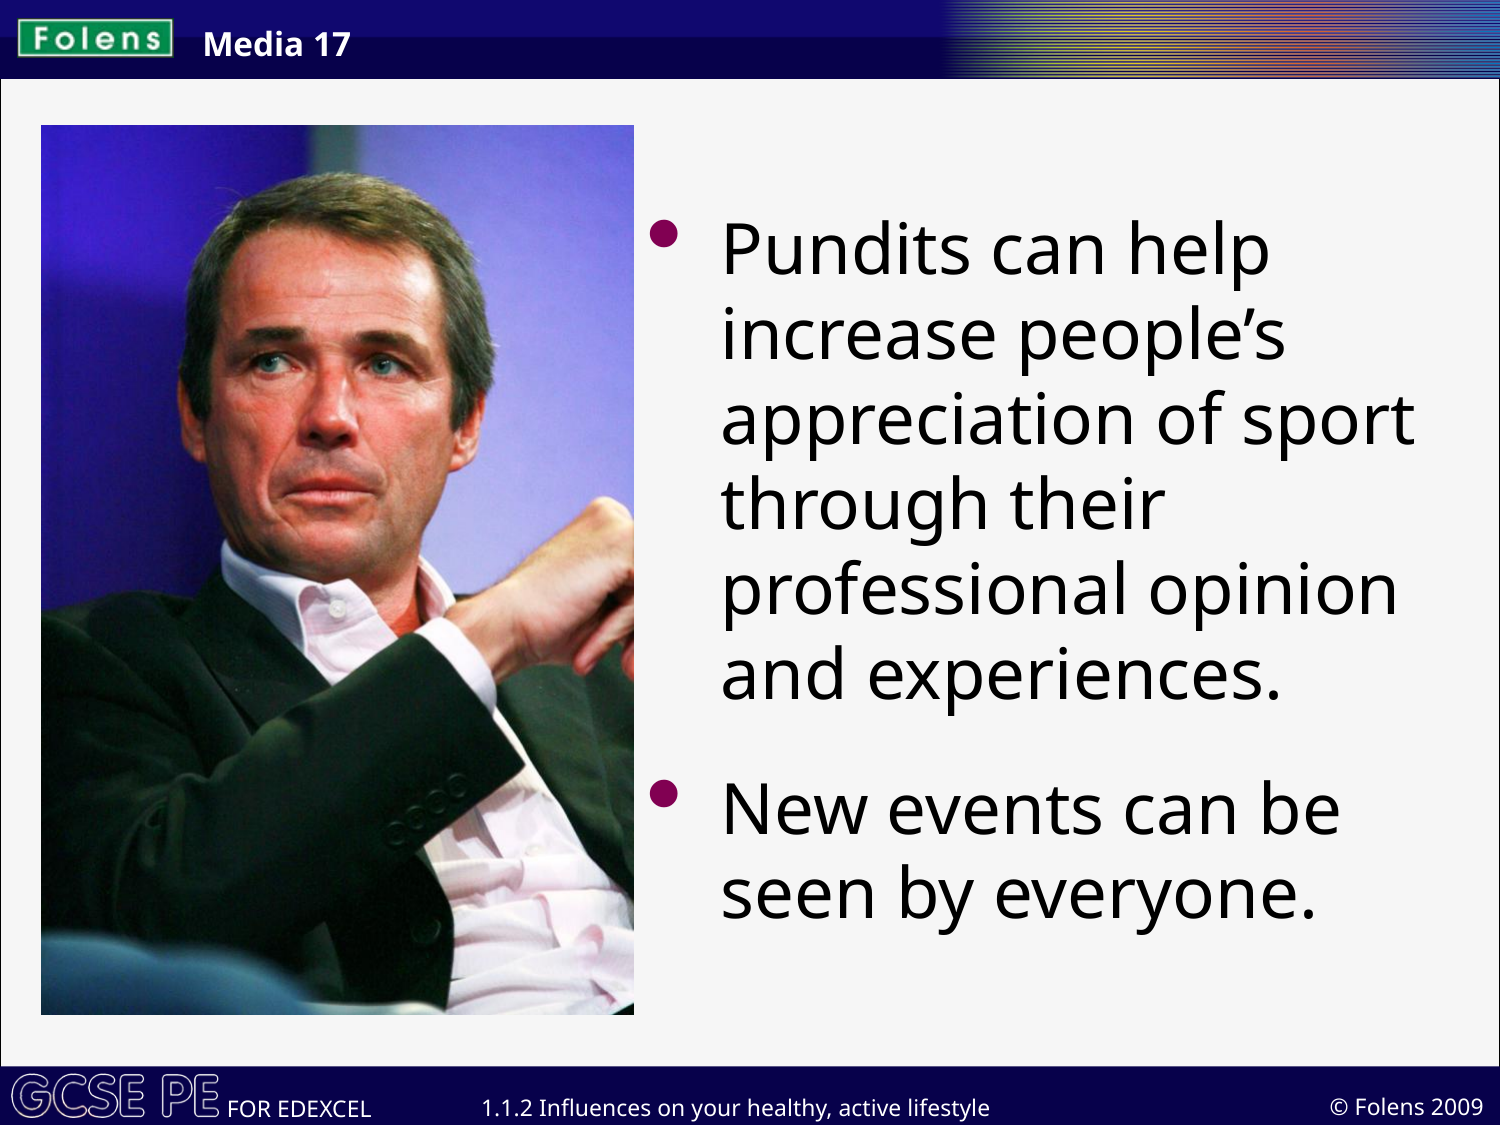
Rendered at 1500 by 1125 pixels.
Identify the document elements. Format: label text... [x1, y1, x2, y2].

picture [11, 1073, 219, 1118]
text_box Media 17 [187, 15, 1383, 70]
text_box Pundits can help increase people’s appreciation of sport through their professional opinion and experiences. New events can be seen by everyone. [639, 196, 1459, 941]
picture [0, 0, 1500, 79]
picture [40, 125, 634, 1015]
